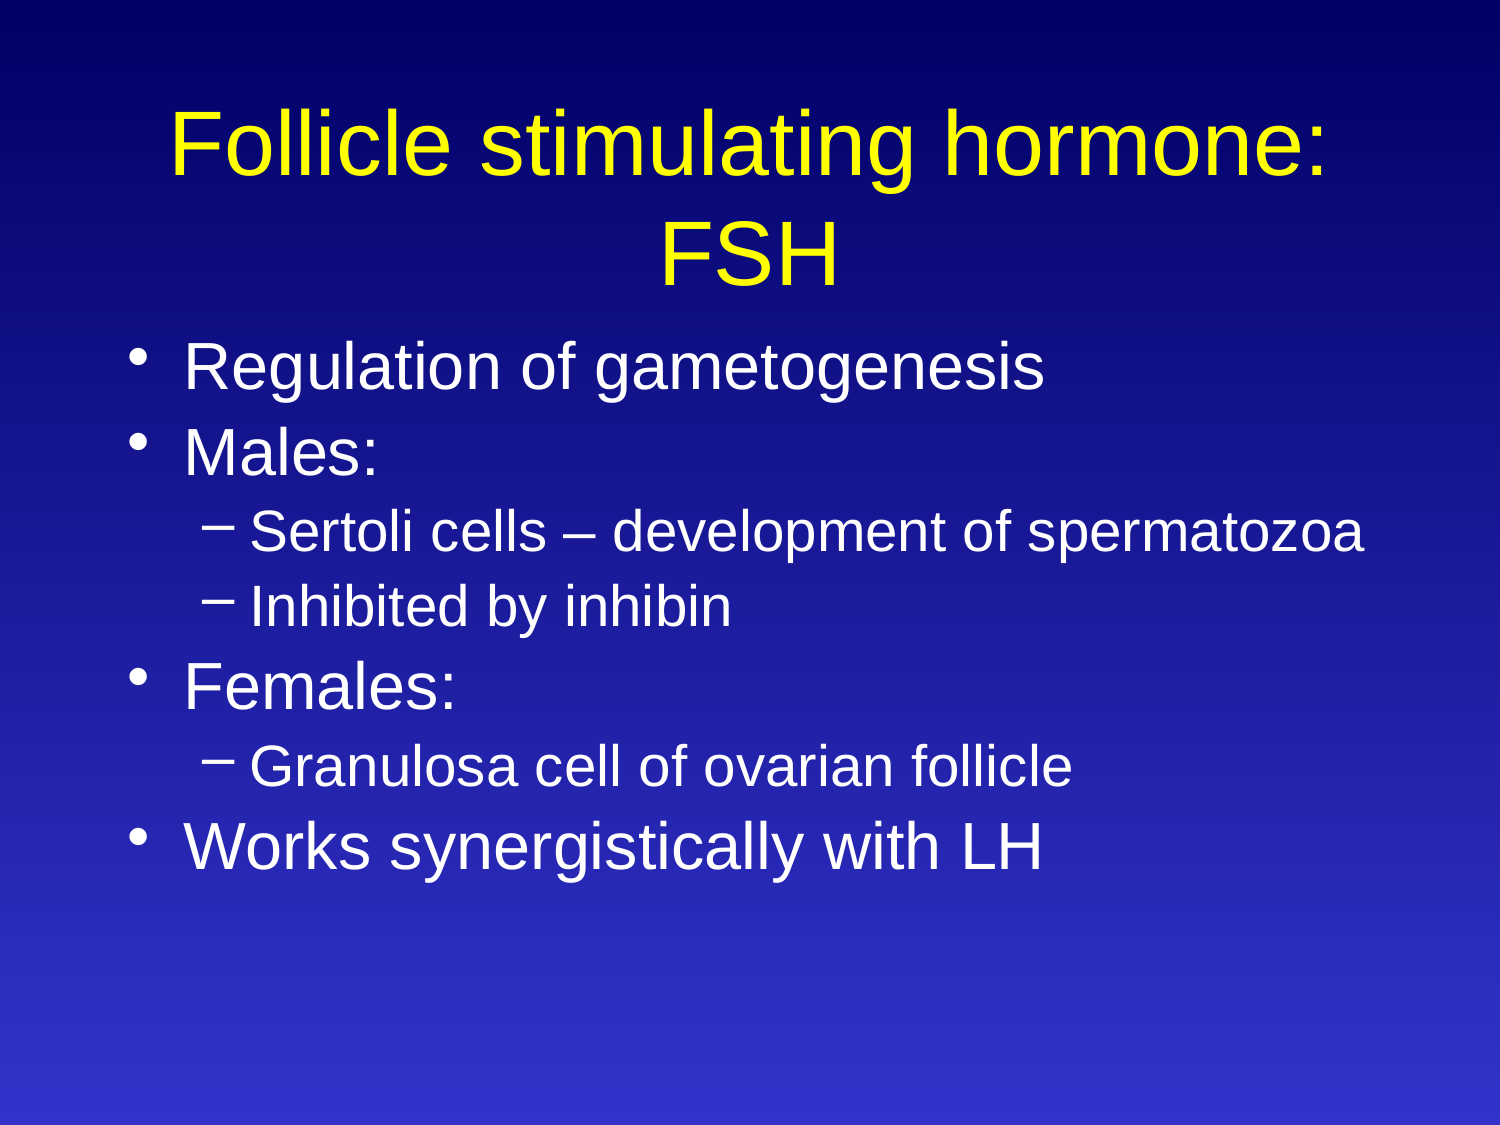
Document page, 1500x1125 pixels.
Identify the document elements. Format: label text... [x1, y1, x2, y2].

list Regulation of gametogenesis Males: Sertoli cells – development of spermatozoa Inhibited by inhibin Females: Granulosa cell of ovarian follicle Works synergistically with LH [112, 324, 1388, 1000]
title Follicle stimulating hormone: FSH [112, 99, 1388, 288]
